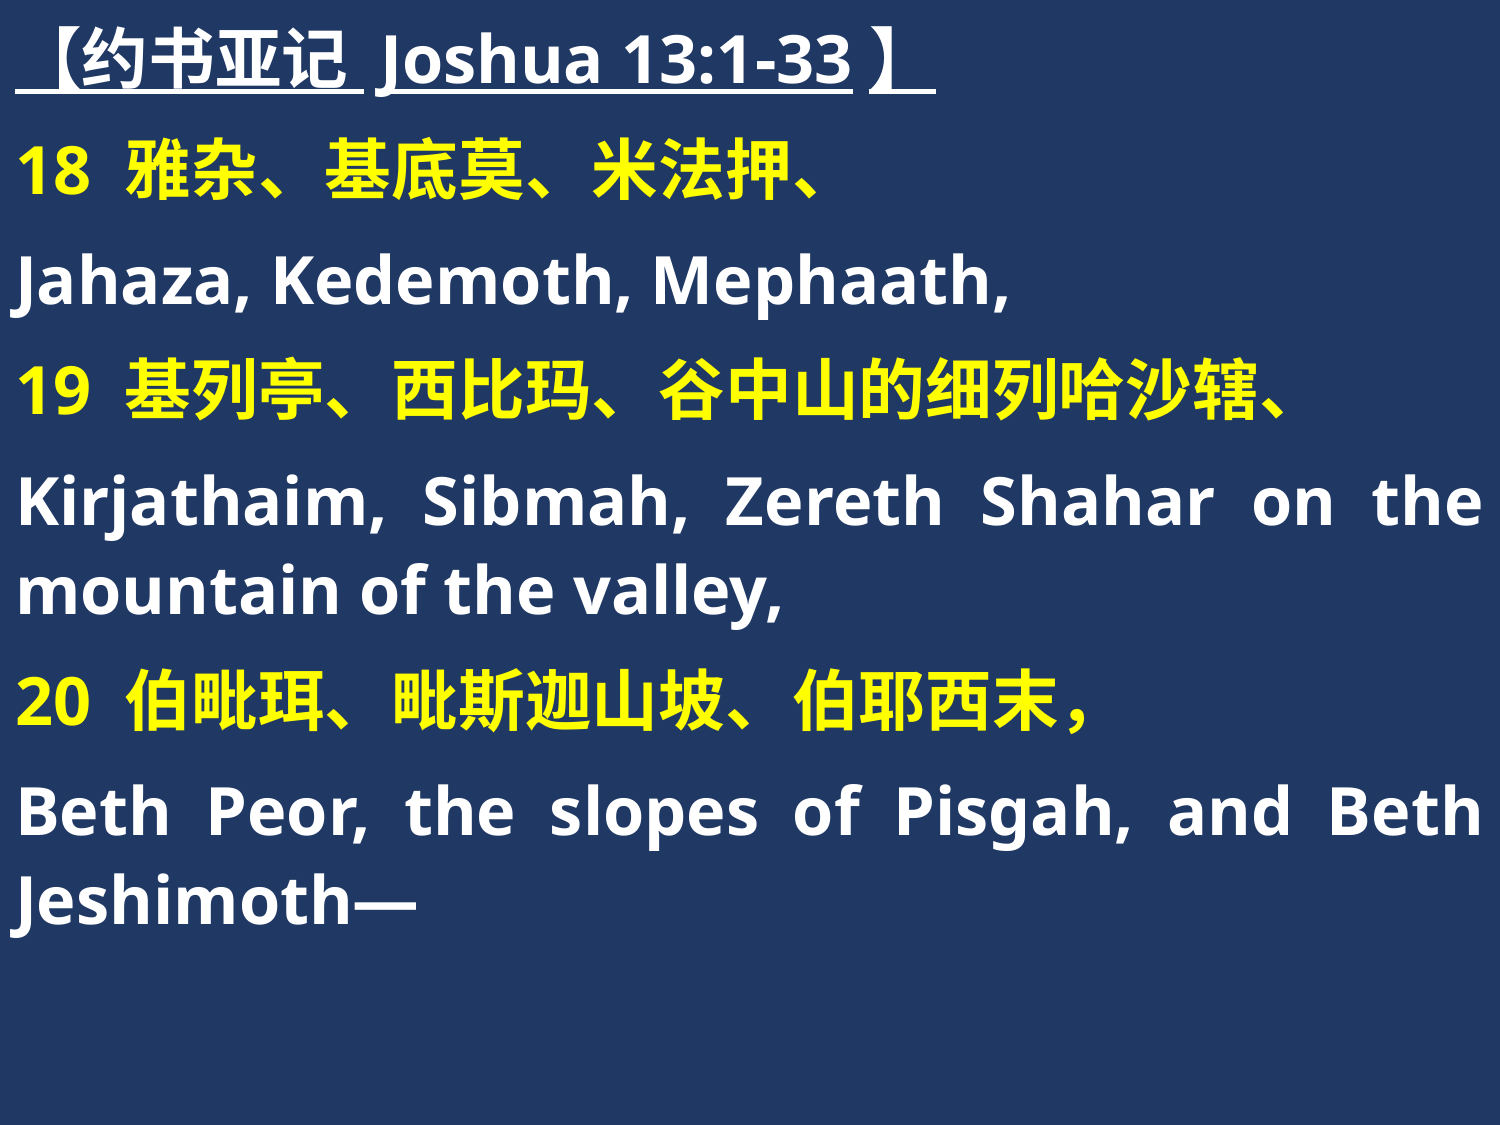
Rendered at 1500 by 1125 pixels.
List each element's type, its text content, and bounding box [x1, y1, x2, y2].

list 【约书亚记 Joshua 13:1-33】 18 雅杂、基底莫、米法押、 Jahaza, Kedemoth, Mephaath, 19 基列亭、西比玛、谷中山的细列哈沙辖、 Kirjathaim, Sibmah, Zereth Shahar on the mountain of the valley, 20 伯毗珥、毗斯迦山坡、伯耶西末， Beth Peor, the slopes of Pisgah, and Beth Jeshimoth— [0, 0, 1500, 1125]
